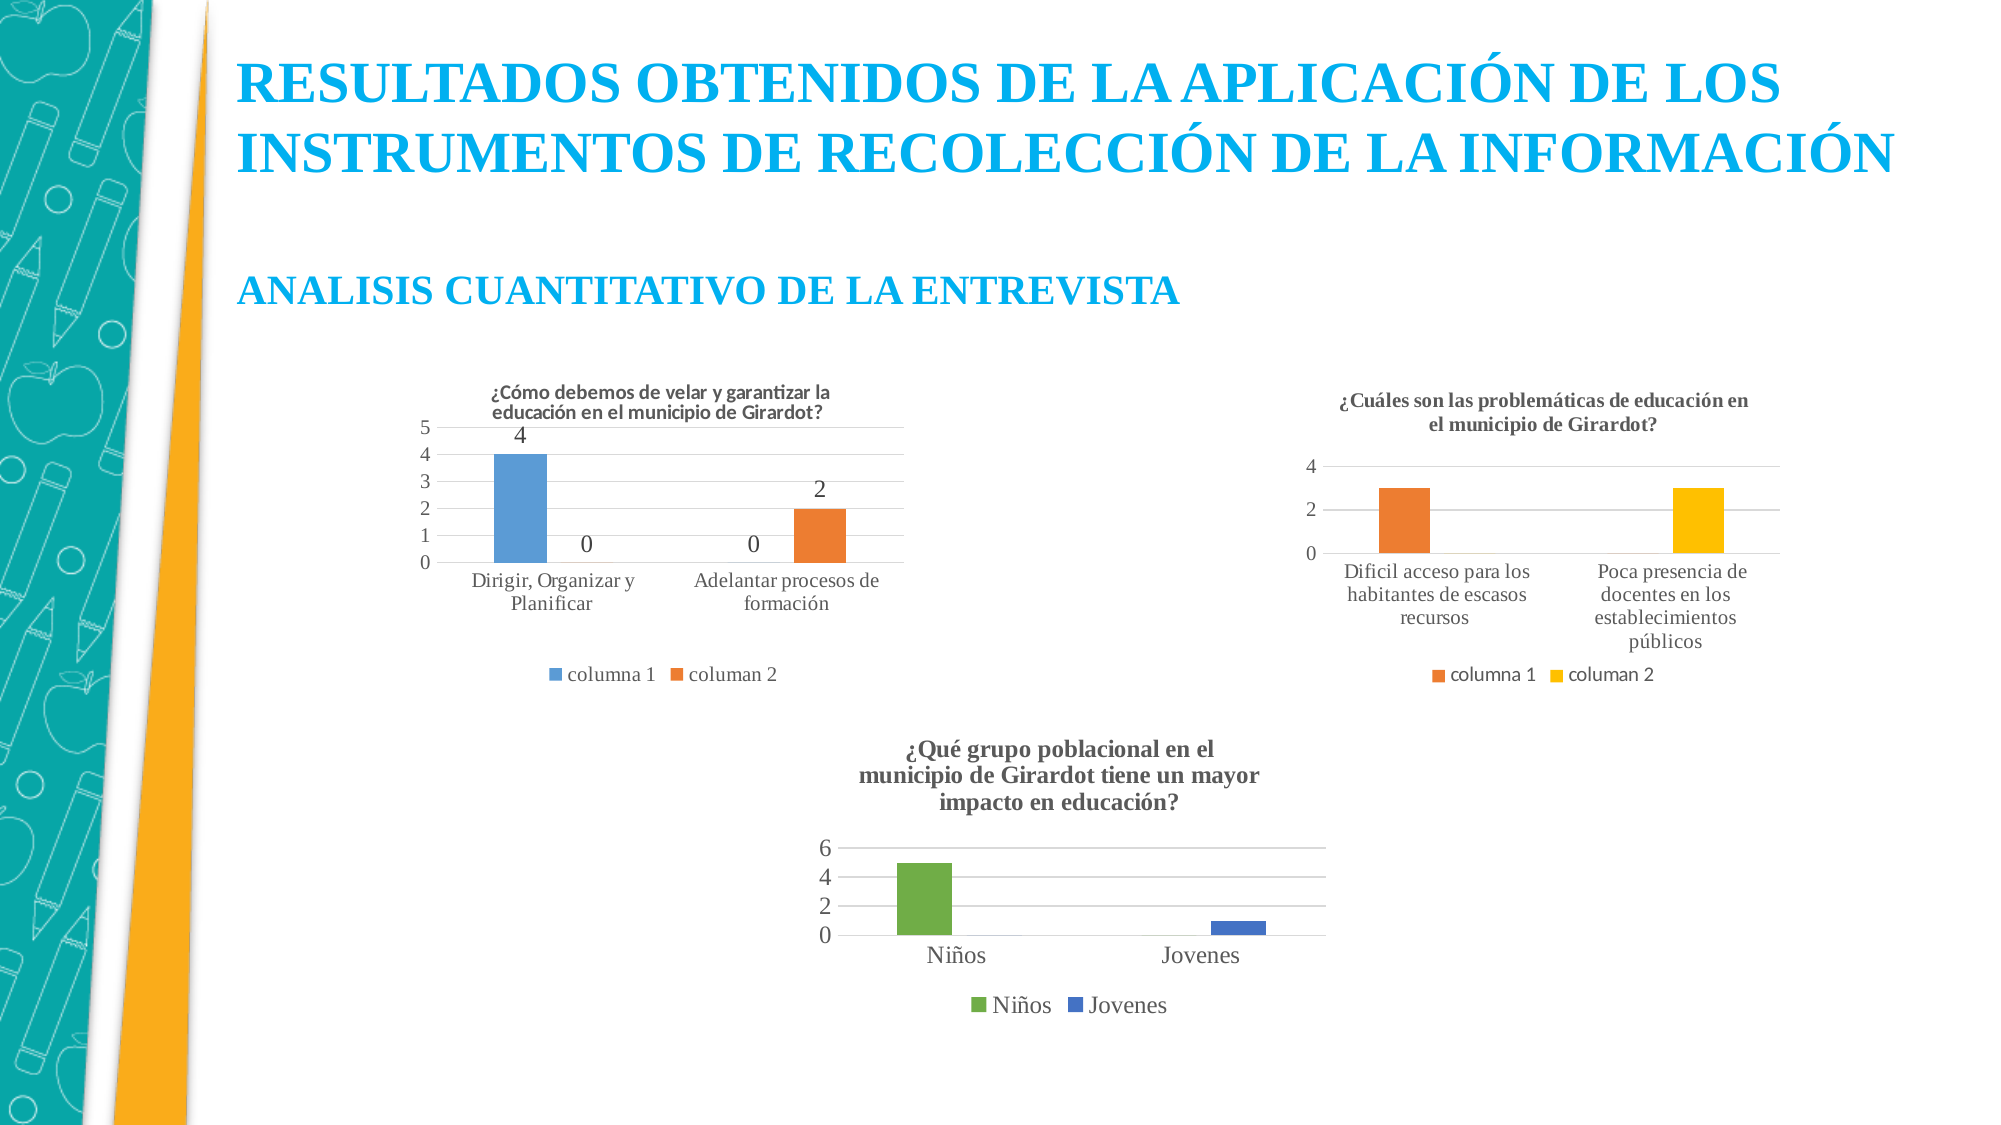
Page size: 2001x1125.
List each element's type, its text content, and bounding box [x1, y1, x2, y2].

picture [0, 0, 237, 1125]
text_box ANALISIS CUANTITATIVO DE LA ENTREVISTA [221, 205, 1216, 320]
text_box RESULTADOS OBTENIDOS DE LA APLICACIÓN DE LOS INSTRUMENTOS DE RECOLECCIÓN DE LA INFORMACIÓN [221, 36, 1966, 442]
chart [402, 368, 1805, 1024]
